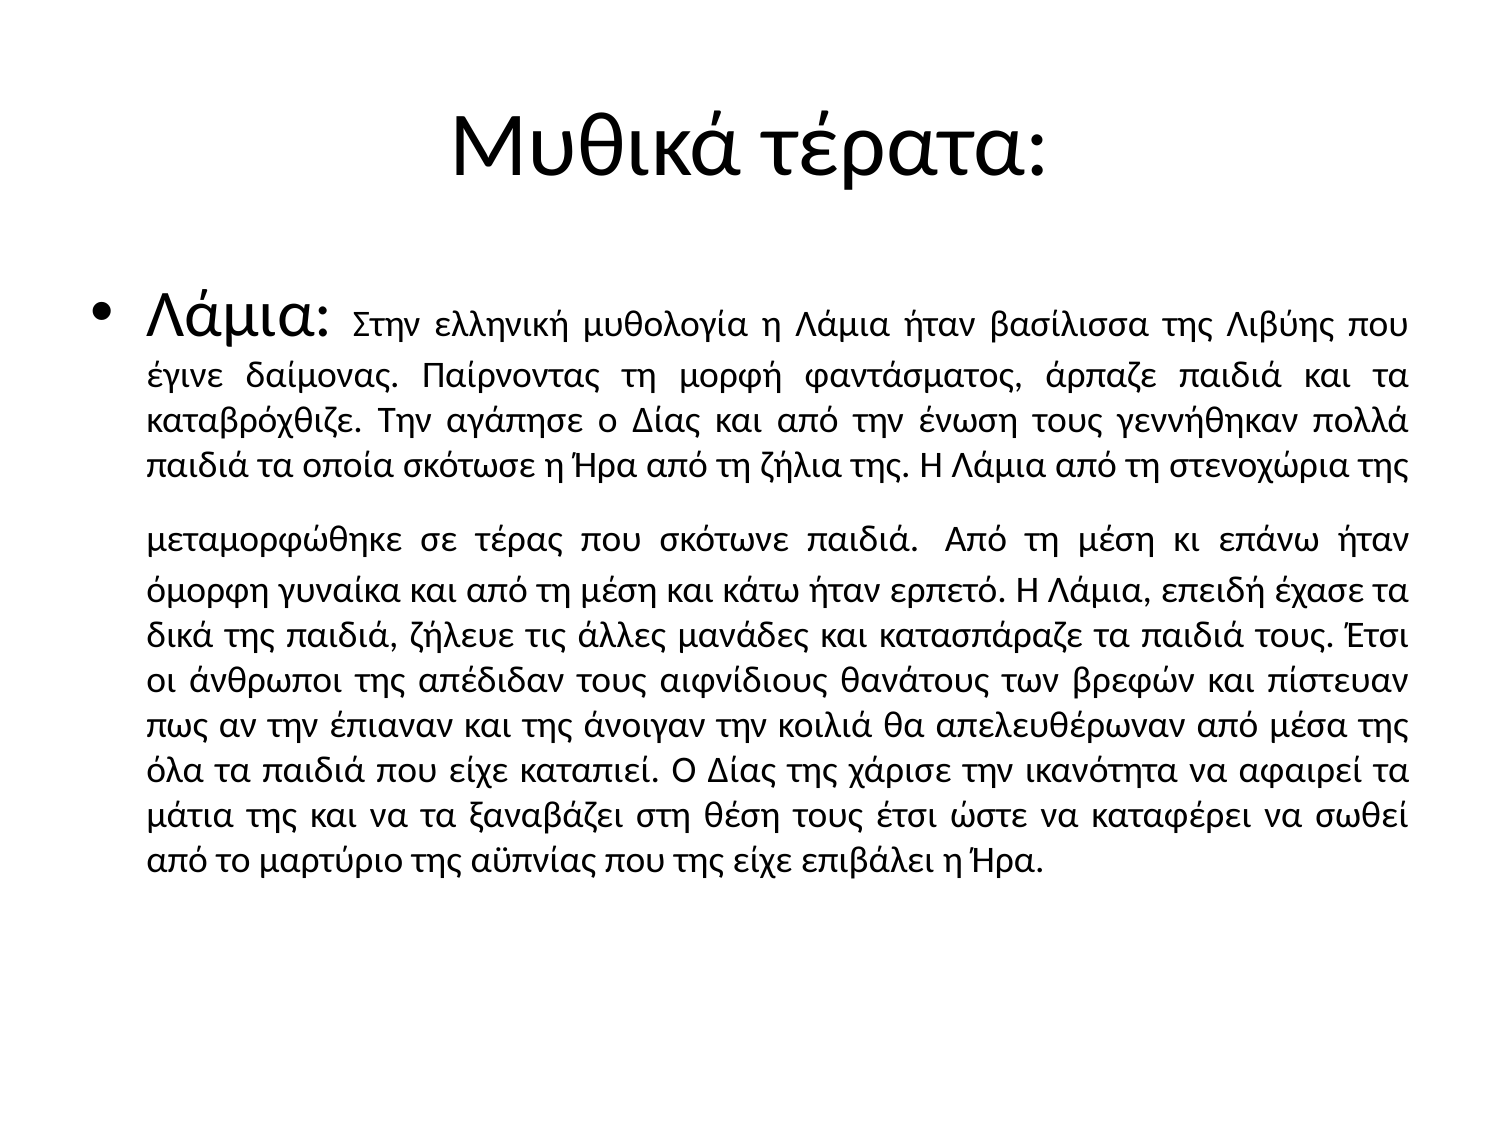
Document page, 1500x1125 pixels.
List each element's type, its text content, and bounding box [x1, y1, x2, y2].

list Λάμια: Στην ελληνική μυθολογία η Λάμια ήταν βασίλισσα της Λιβύης που έγινε δαίμονας. Παίρνοντας τη μορφή φαντάσματος, άρπαζε παιδιά και τα καταβρόχθιζε. Την αγάπησε ο Δίας και από την ένωση τους γεννήθηκαν πολλά παιδιά τα οποία σκότωσε η Ήρα από τη ζήλια της. Η Λάμια από τη στενοχώρια της μεταμορφώθηκε σε τέρας που σκότωνε παιδιά. Από τη μέση κι επάνω ήταν όμορφη γυναίκα και από τη μέση και κάτω ήταν ερπετό. Η Λάμια, επειδή έχασε τα δικά της παιδιά, ζήλευε τις άλλες μανάδες και κατασπάραζε τα παιδιά τους. Έτσι οι άνθρωποι της απέδιδαν τους αιφνίδιους θανάτους των βρεφών και πίστευαν πως αν την έπιαναν και της άνοιγαν την κοιλιά θα απελευθέρωναν από μέσα της όλα τα παιδιά που είχε καταπιεί. Ο Δίας της χάρισε την ικανότητα να αφαιρεί τα μάτια της και να τα ξαναβάζει στη θέση τους έτσι ώστε να καταφέρει να σωθεί από το μαρτύριο της αϋπνίας που της είχε επιβάλει η Ήρα. [75, 262, 1425, 1005]
title Μυθικά τέρατα: [75, 45, 1425, 233]
